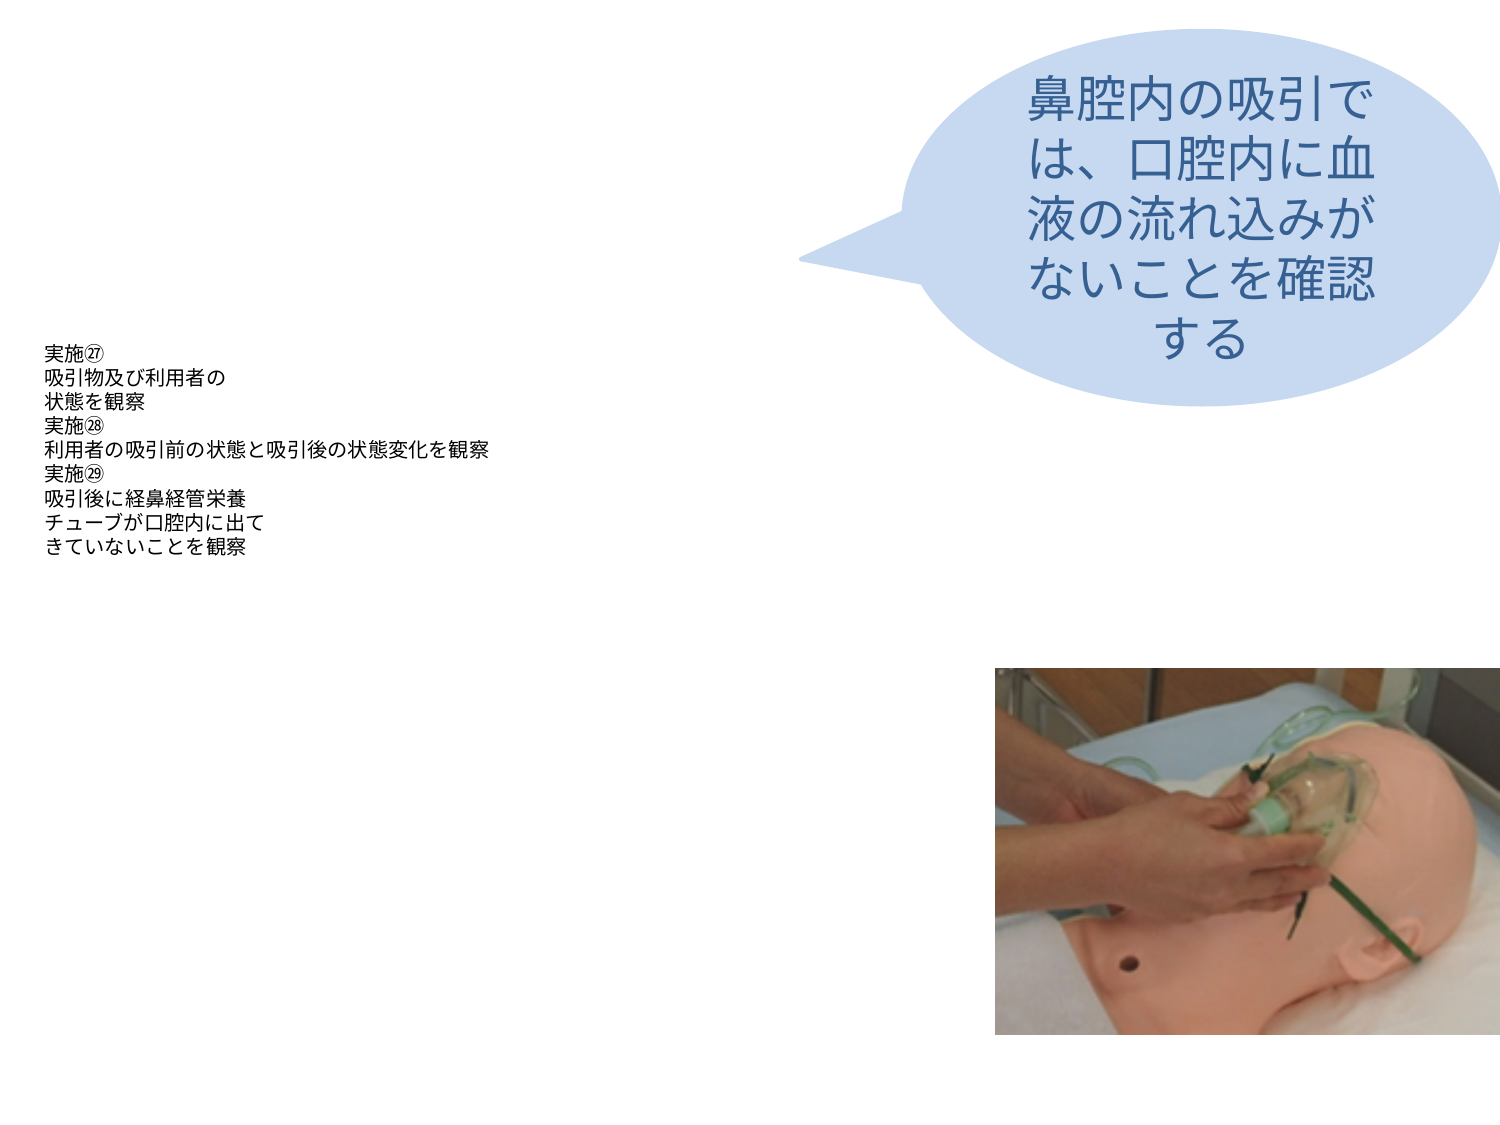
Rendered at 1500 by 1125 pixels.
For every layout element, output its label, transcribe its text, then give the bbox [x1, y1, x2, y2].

text_box 鼻腔内の吸引では、口腔内に血液の流れ込みがないことを確認する [798, 28, 1500, 407]
picture [994, 668, 1500, 1036]
title 実施㉗ 吸引物及び利用者の 状態を観察 実施㉘ 利用者の吸引前の状態と吸引後の状態変化を観察 実施㉙ 吸引後に経鼻経管栄養 チューブが口腔内に出て きていないことを観察 [29, 231, 1425, 620]
